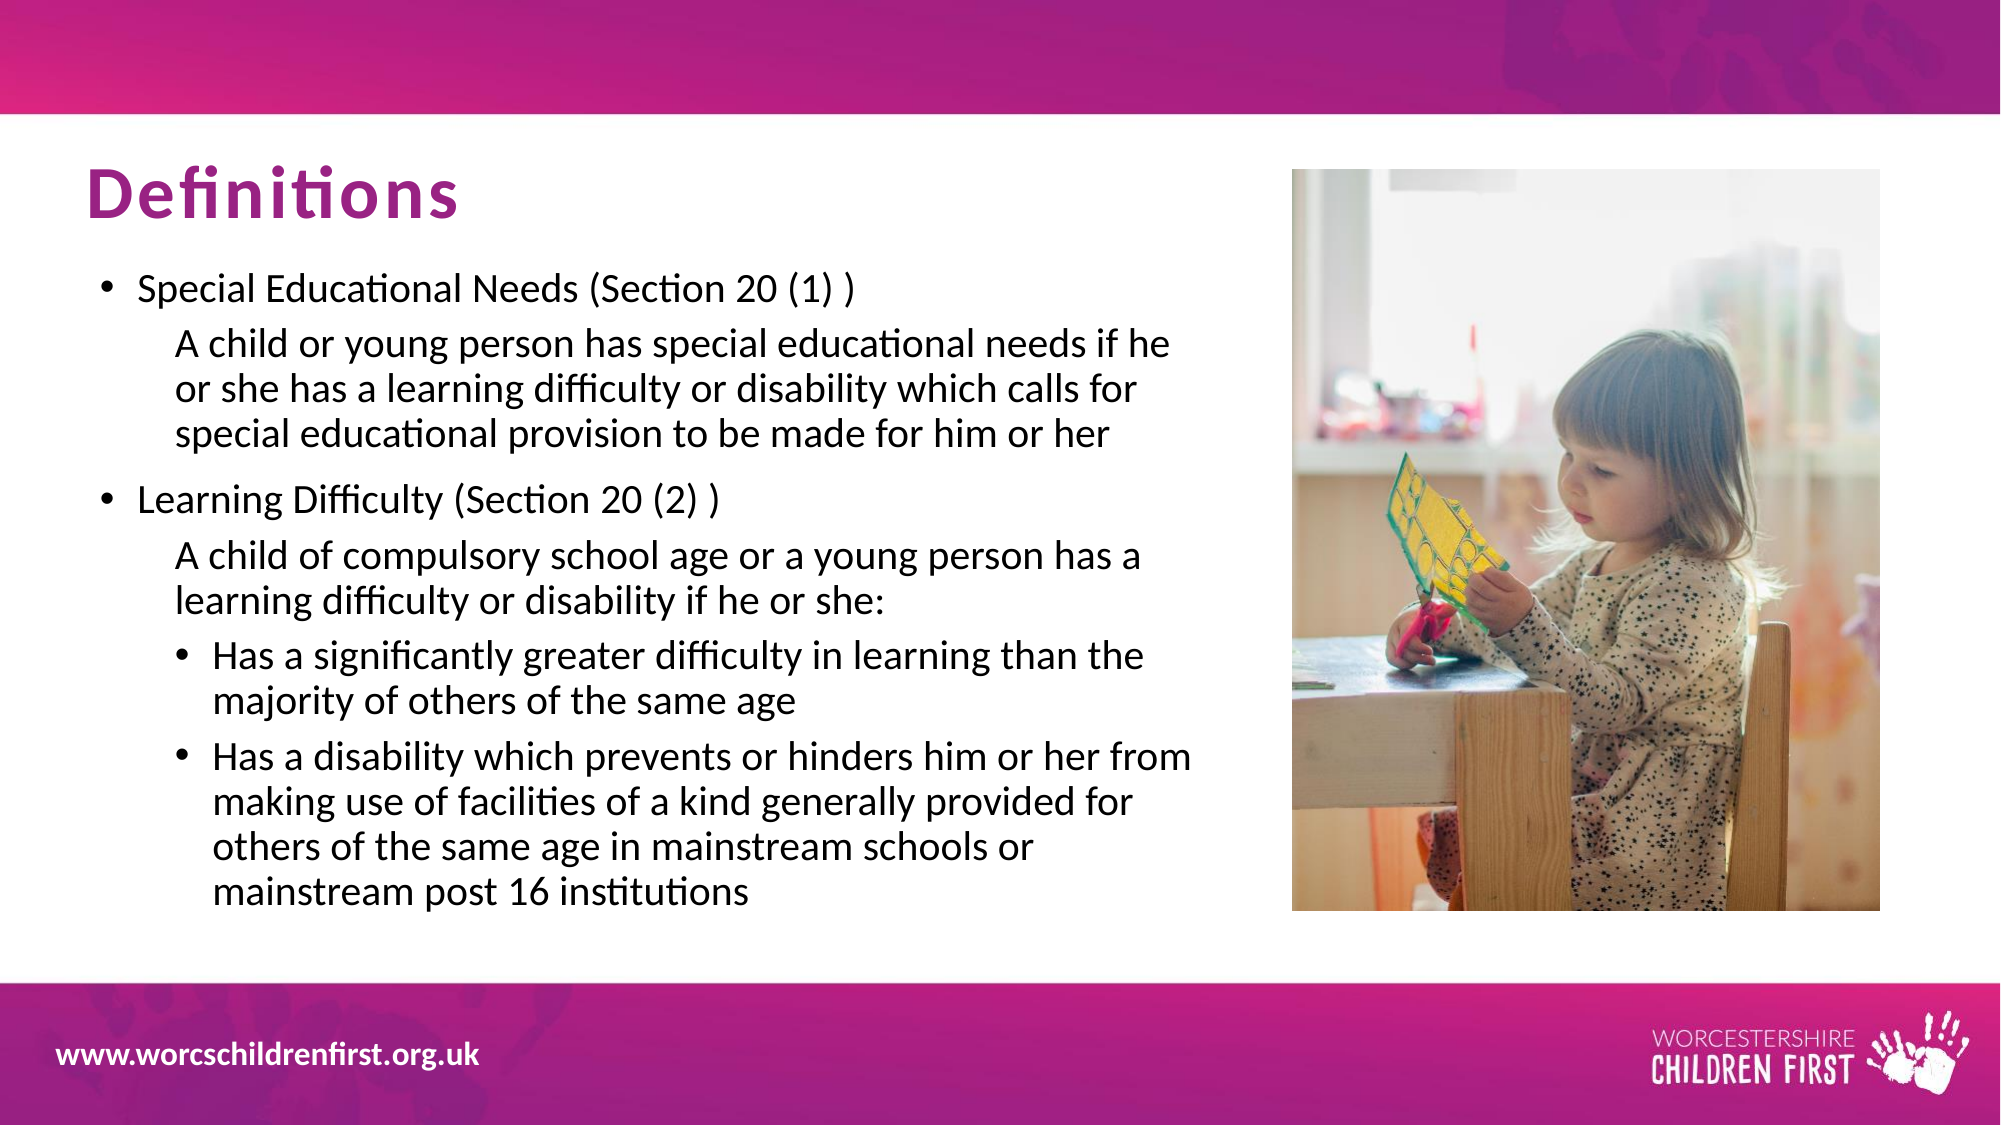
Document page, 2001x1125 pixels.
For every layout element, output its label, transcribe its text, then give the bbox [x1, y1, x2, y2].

picture [0, 0, 2001, 1125]
title Definitions [71, 129, 1797, 259]
list Special Educational Needs (Section 20 (1) ) A child or young person has special educational needs if he or she has a learning difficulty or disability which calls for special educational provision to be made for him or her Learning Difficulty (Section 20 (2) ) A child of compulsory school age or a young person has a learning difficulty or disability if he or she: Has a significantly greater difficulty in learning than the majority of others of the same age Has a disability which prevents or hinders him or her from making use of facilities of a kind generally provided for others of the same age in mainstream schools or mainstream post 16 institutions [84, 258, 1226, 1027]
